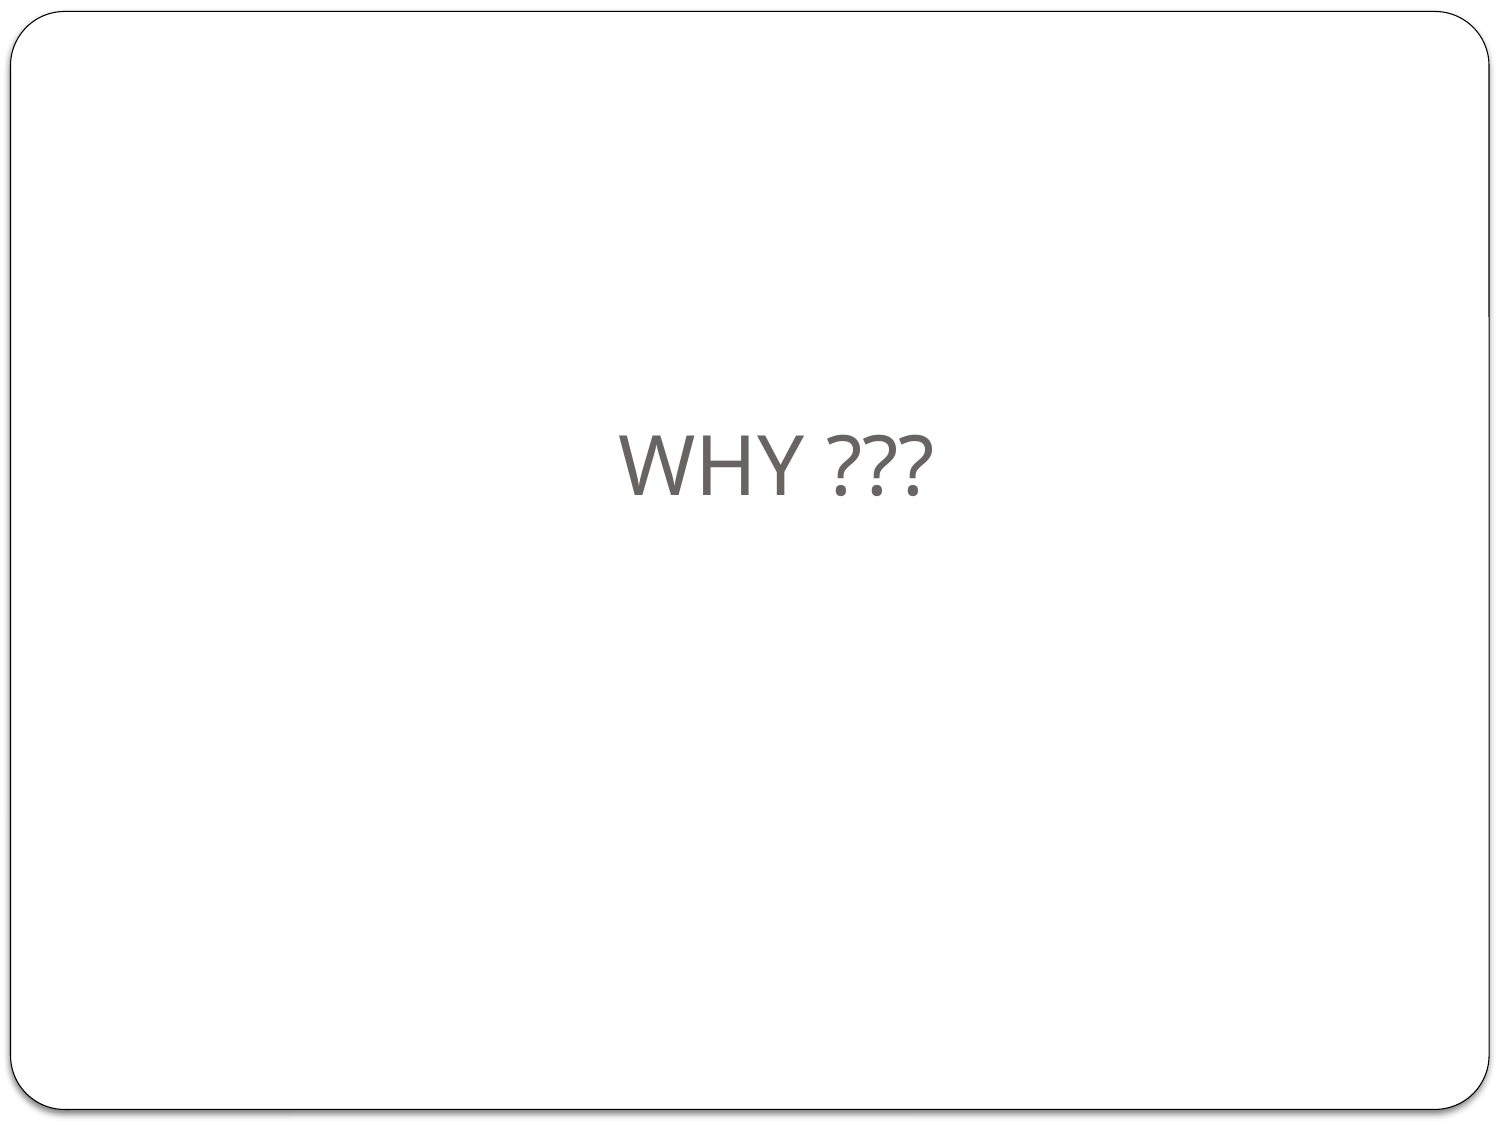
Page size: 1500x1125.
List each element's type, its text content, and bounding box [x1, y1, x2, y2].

title WHY ??? [413, 339, 1140, 527]
